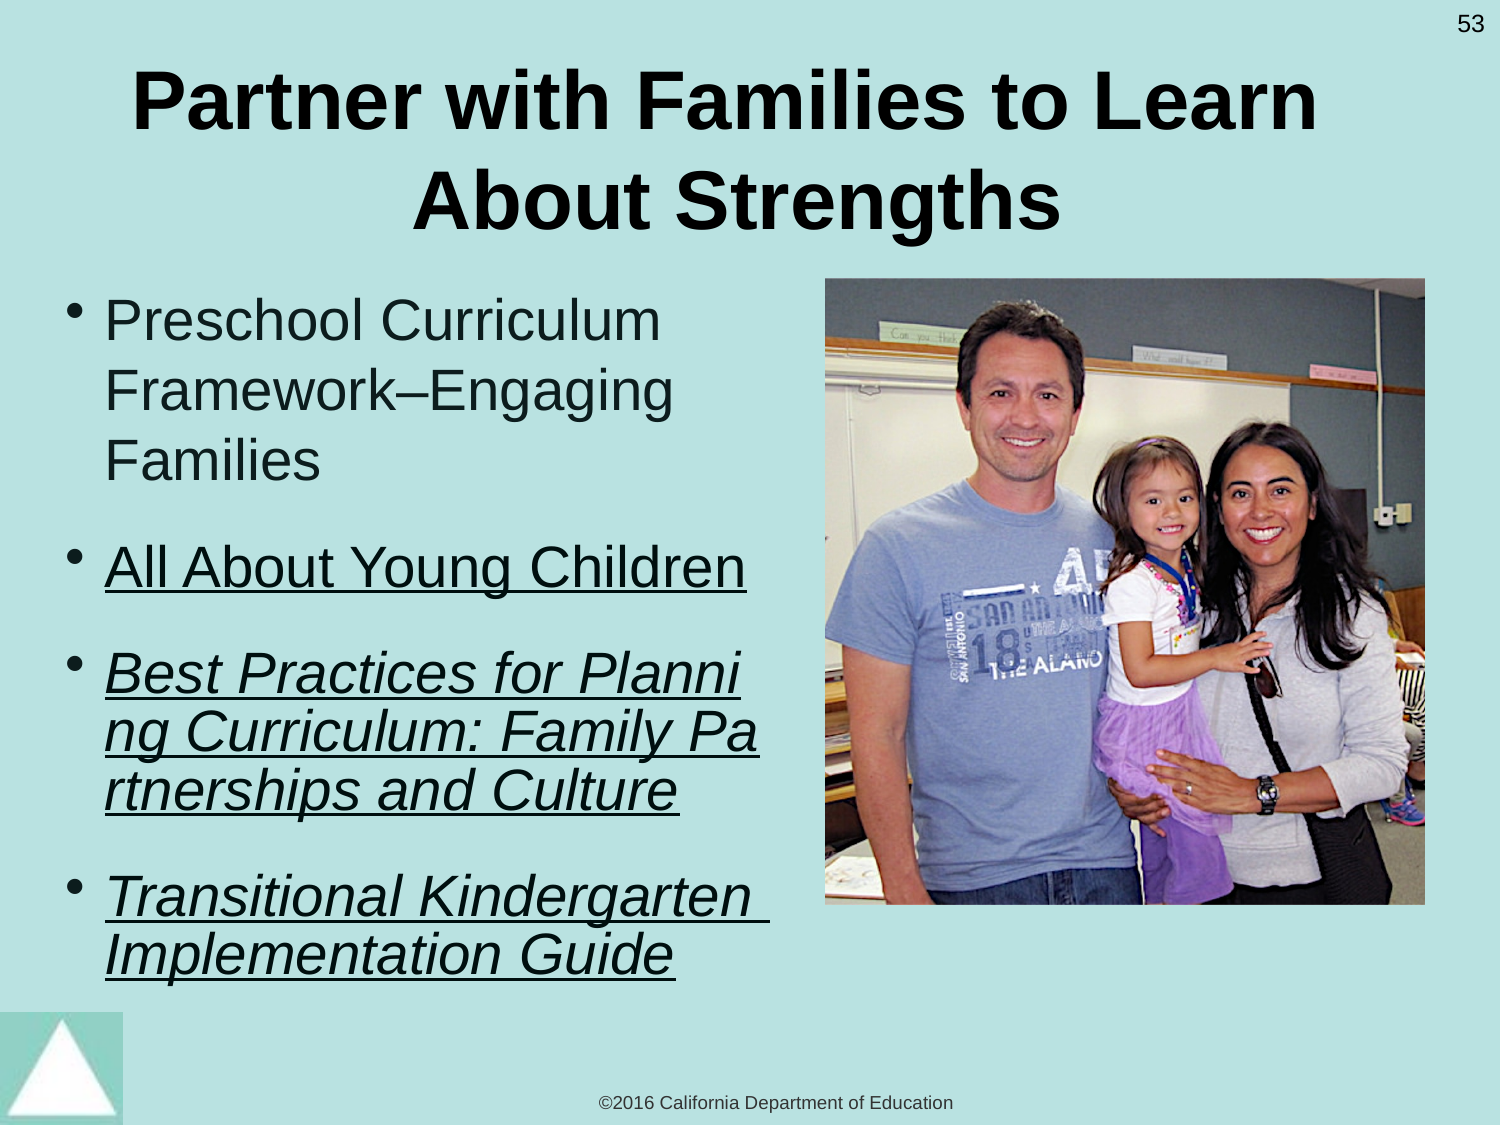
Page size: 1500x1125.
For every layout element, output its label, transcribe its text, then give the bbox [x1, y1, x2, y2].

title Partner with Families to Learn About Strengths [50, 52, 1425, 241]
list Preschool Curriculum Framework‒Engaging Families All About Young Children Best Practices for Planning Curriculum: Family Partnerships and Culture Transitional Kindergarten Implementation Guide [50, 275, 788, 1000]
picture [0, 1012, 123, 1125]
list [824, 278, 1426, 905]
